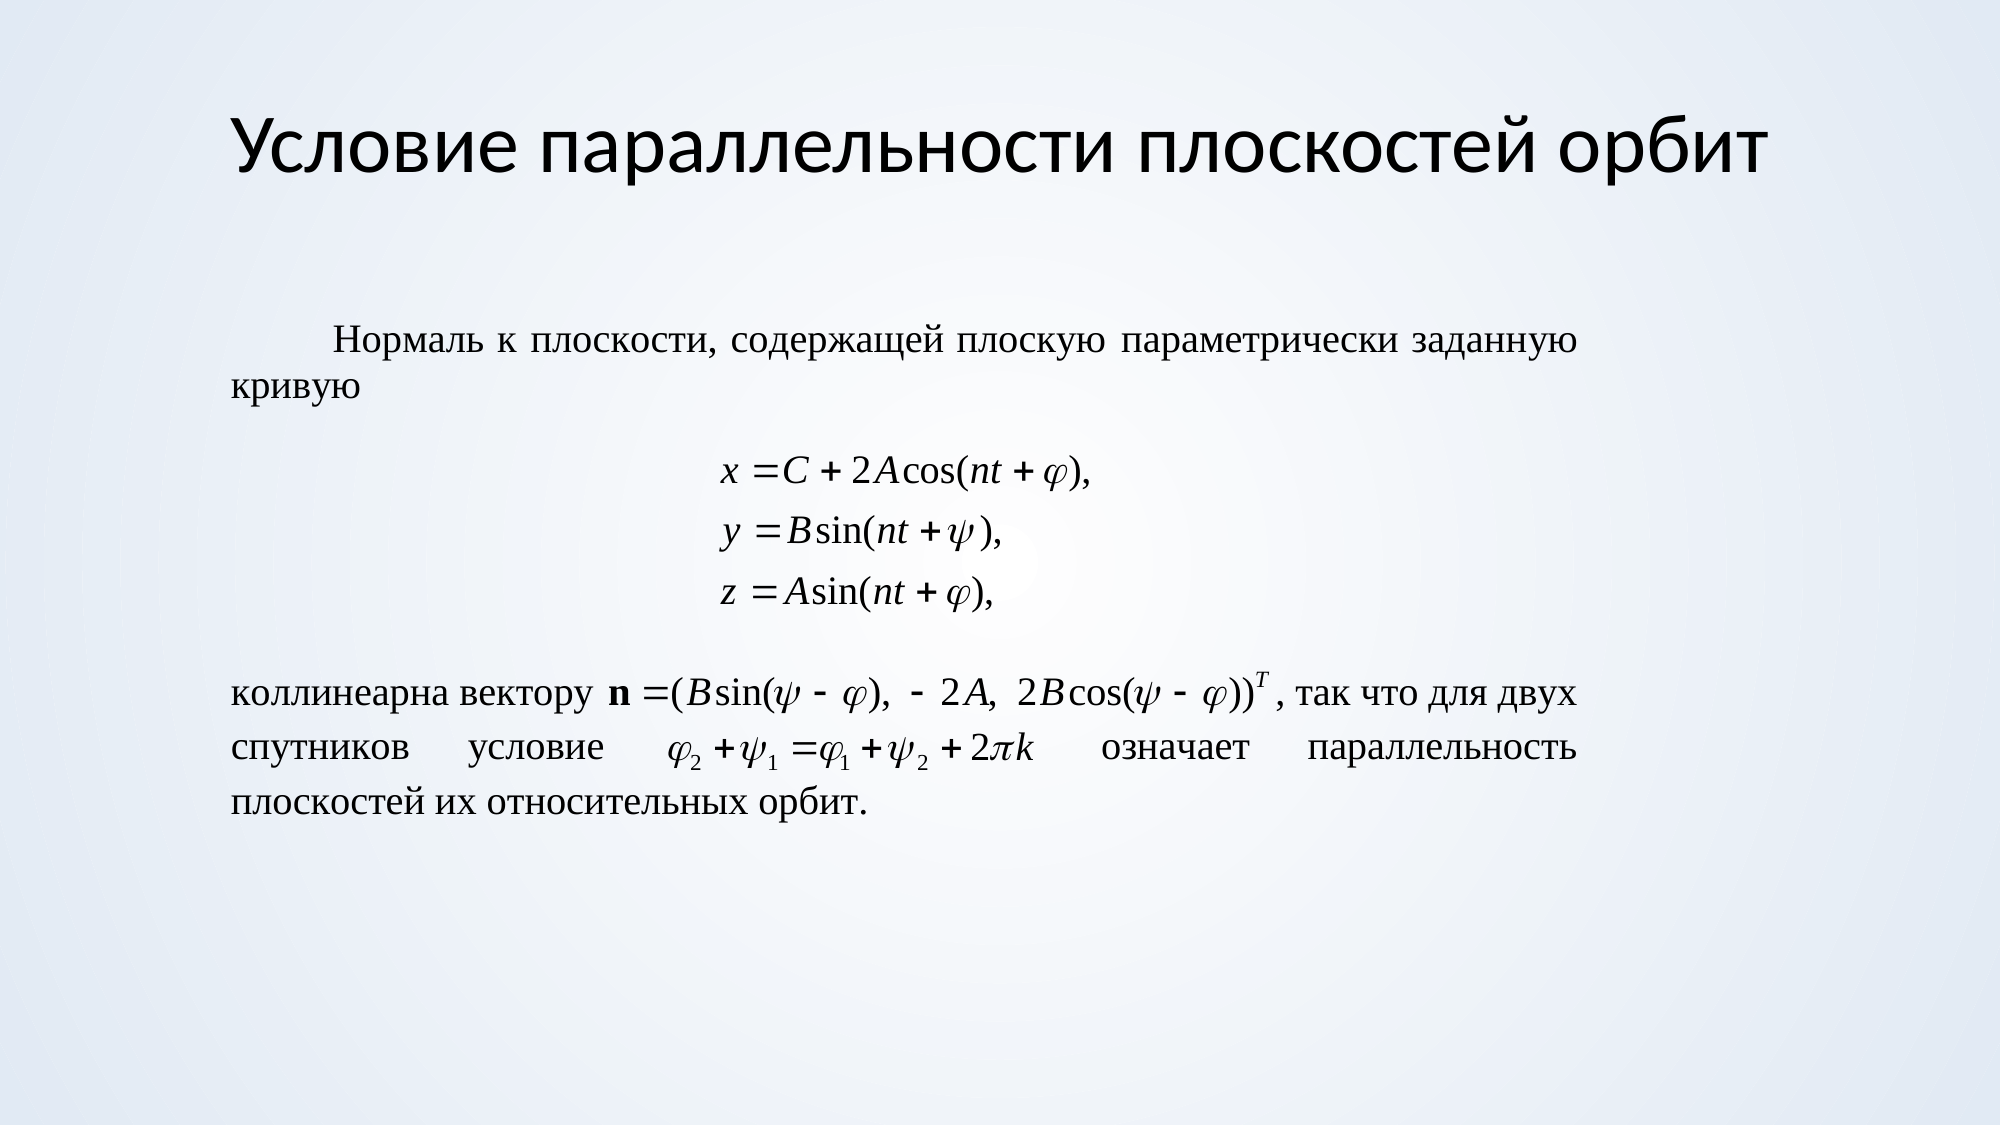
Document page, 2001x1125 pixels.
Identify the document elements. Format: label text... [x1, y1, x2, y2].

title Условие параллельности плоскостей орбит [99, 45, 1900, 233]
picture [230, 315, 1579, 871]
